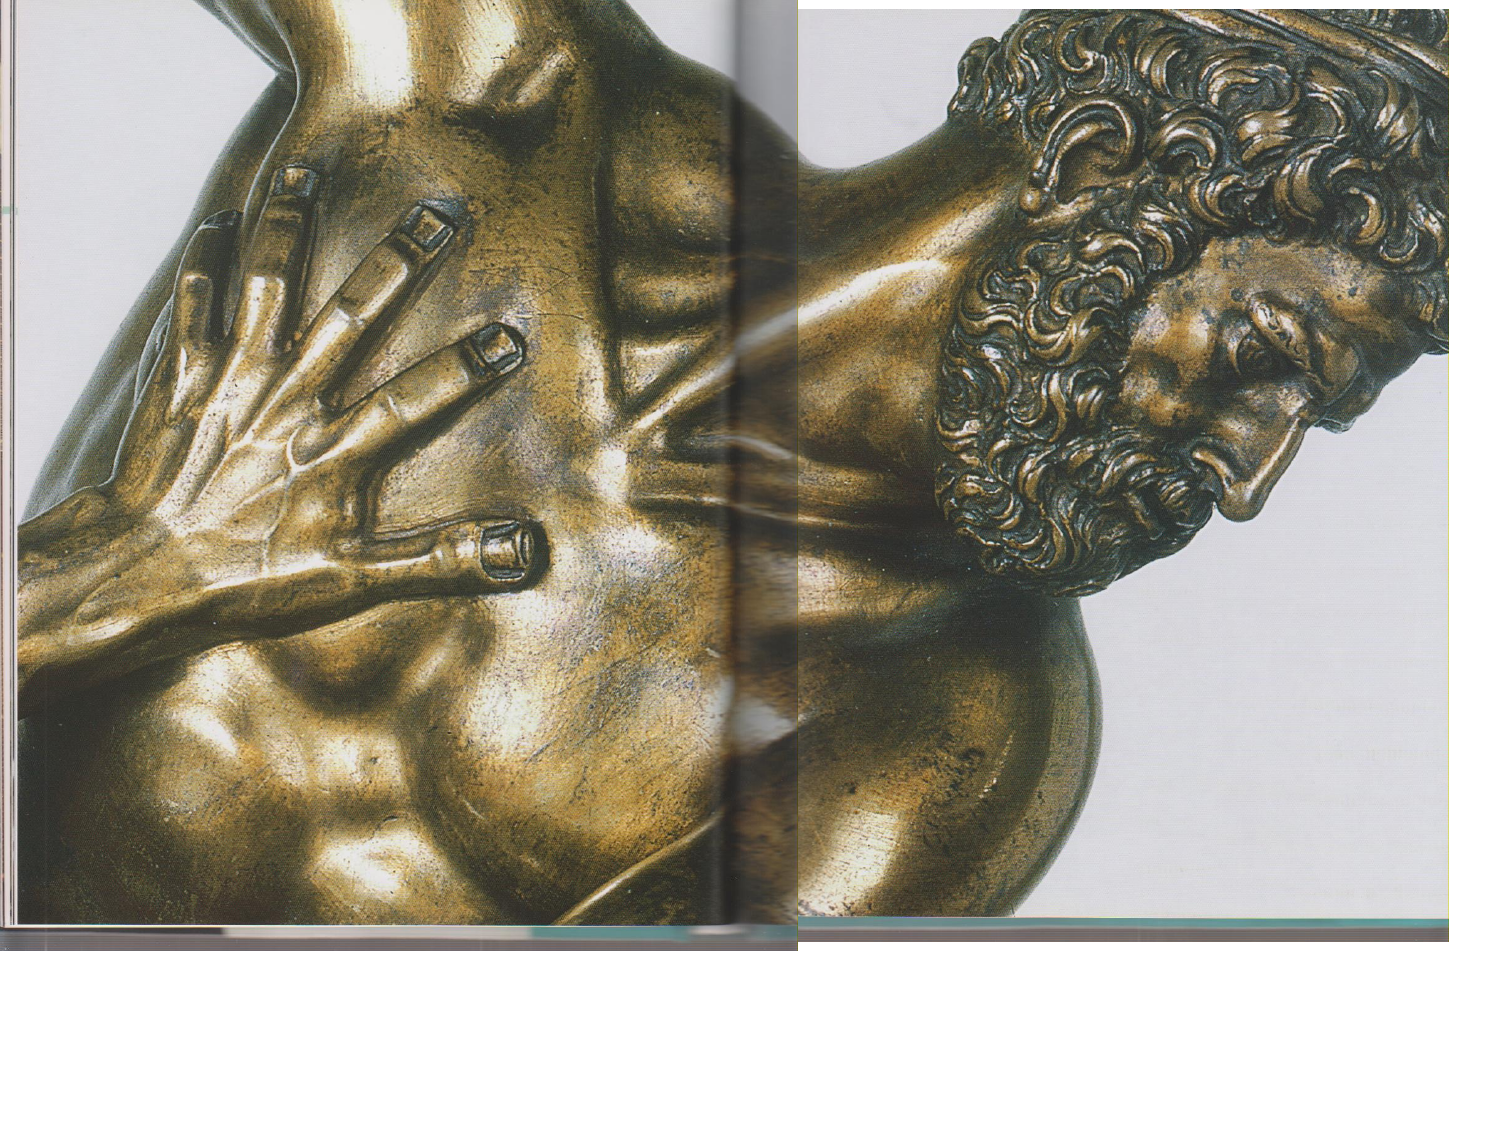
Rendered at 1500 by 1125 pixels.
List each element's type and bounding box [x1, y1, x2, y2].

list [802, 9, 1450, 942]
picture [0, 0, 798, 952]
